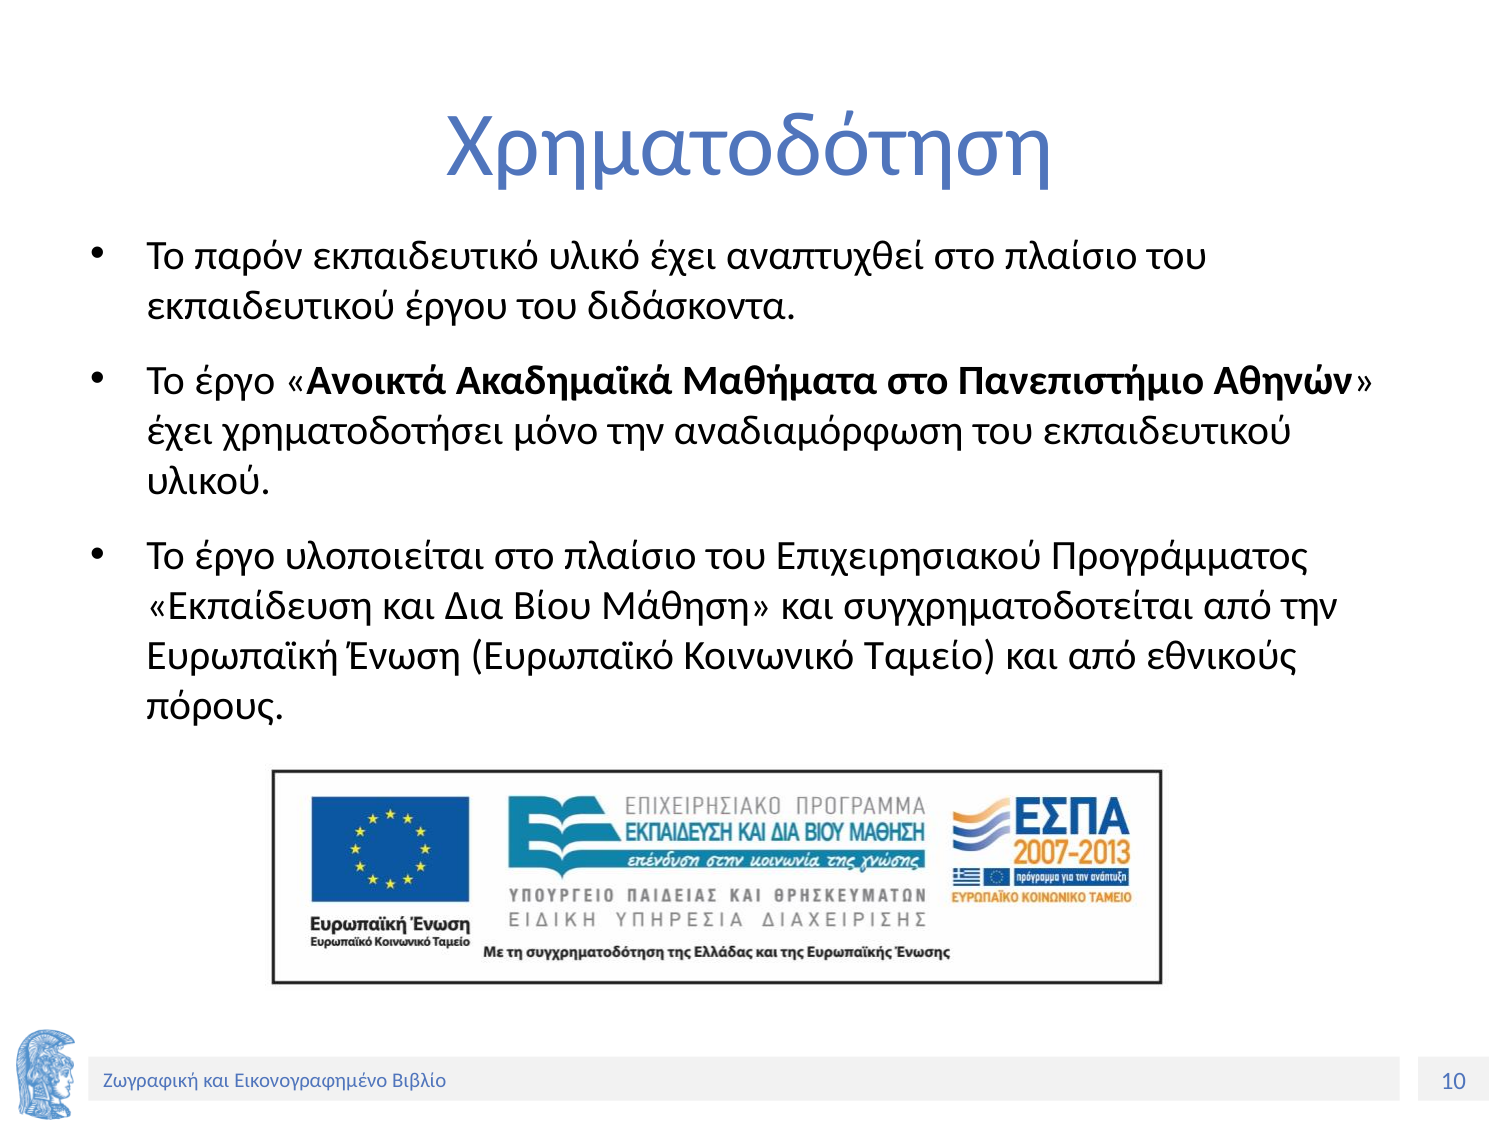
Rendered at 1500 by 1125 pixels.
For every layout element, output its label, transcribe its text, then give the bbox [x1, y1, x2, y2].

list Το παρόν εκπαιδευτικό υλικό έχει αναπτυχθεί στo πλαίσιo του εκπαιδευτικού έργου του διδάσκοντα. Το έργο «Ανοικτά Ακαδημαϊκά Μαθήματα στο Πανεπιστήμιο Αθηνών» έχει χρηματοδοτήσει μόνο την αναδιαμόρφωση του εκπαιδευτικού υλικού. Το έργο υλοποιείται στο πλαίσιο του Επιχειρησιακού Προγράμματος «Εκπαίδευση και Δια Βίου Μάθηση» και συγχρηματοδοτείται από την Ευρωπαϊκή Ένωση (Ευρωπαϊκό Κοινωνικό Ταμείο) και από εθνικούς πόρους. [75, 219, 1425, 963]
title Χρηματοδότηση [75, 45, 1425, 219]
picture [9, 1026, 81, 1120]
picture [265, 762, 1169, 991]
